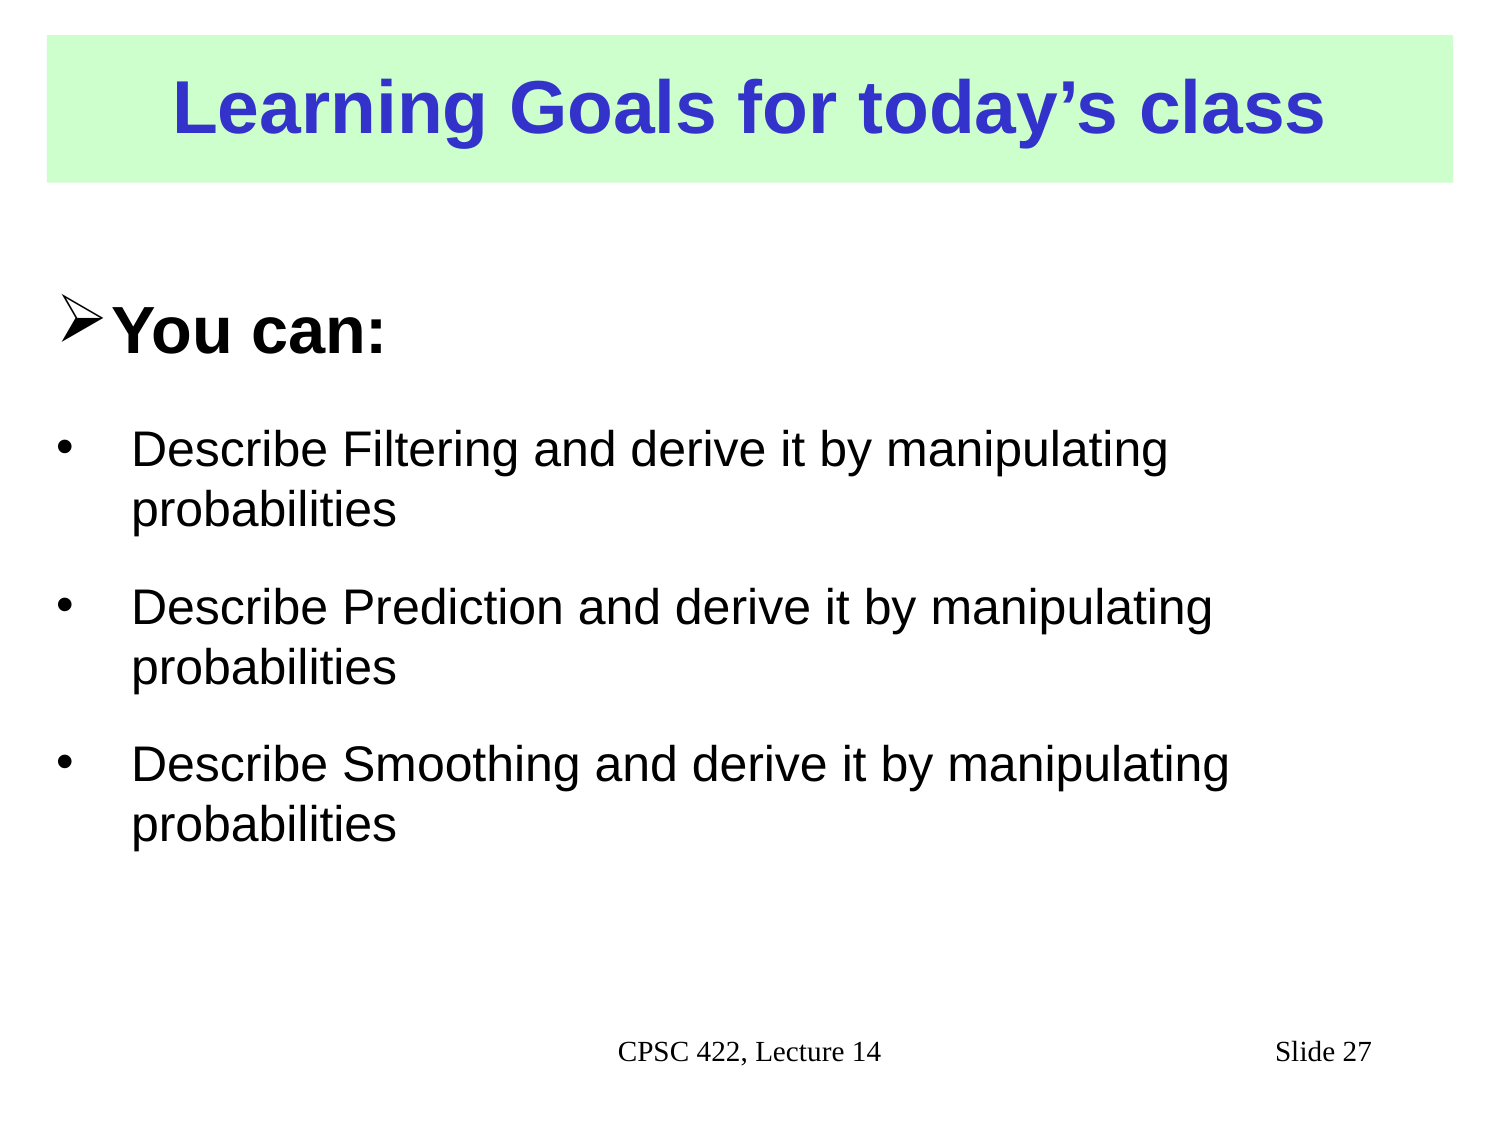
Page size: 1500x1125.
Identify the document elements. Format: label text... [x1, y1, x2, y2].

list You can: Describe Filtering and derive it by manipulating probabilities Describe Prediction and derive it by manipulating probabilities Describe Smoothing and derive it by manipulating probabilities [41, 278, 1458, 800]
footer CPSC 422, Lecture 14 [512, 1024, 988, 1100]
title Learning Goals for today’s class [46, 34, 1454, 183]
slide_number Slide 27 [1074, 1024, 1388, 1100]
